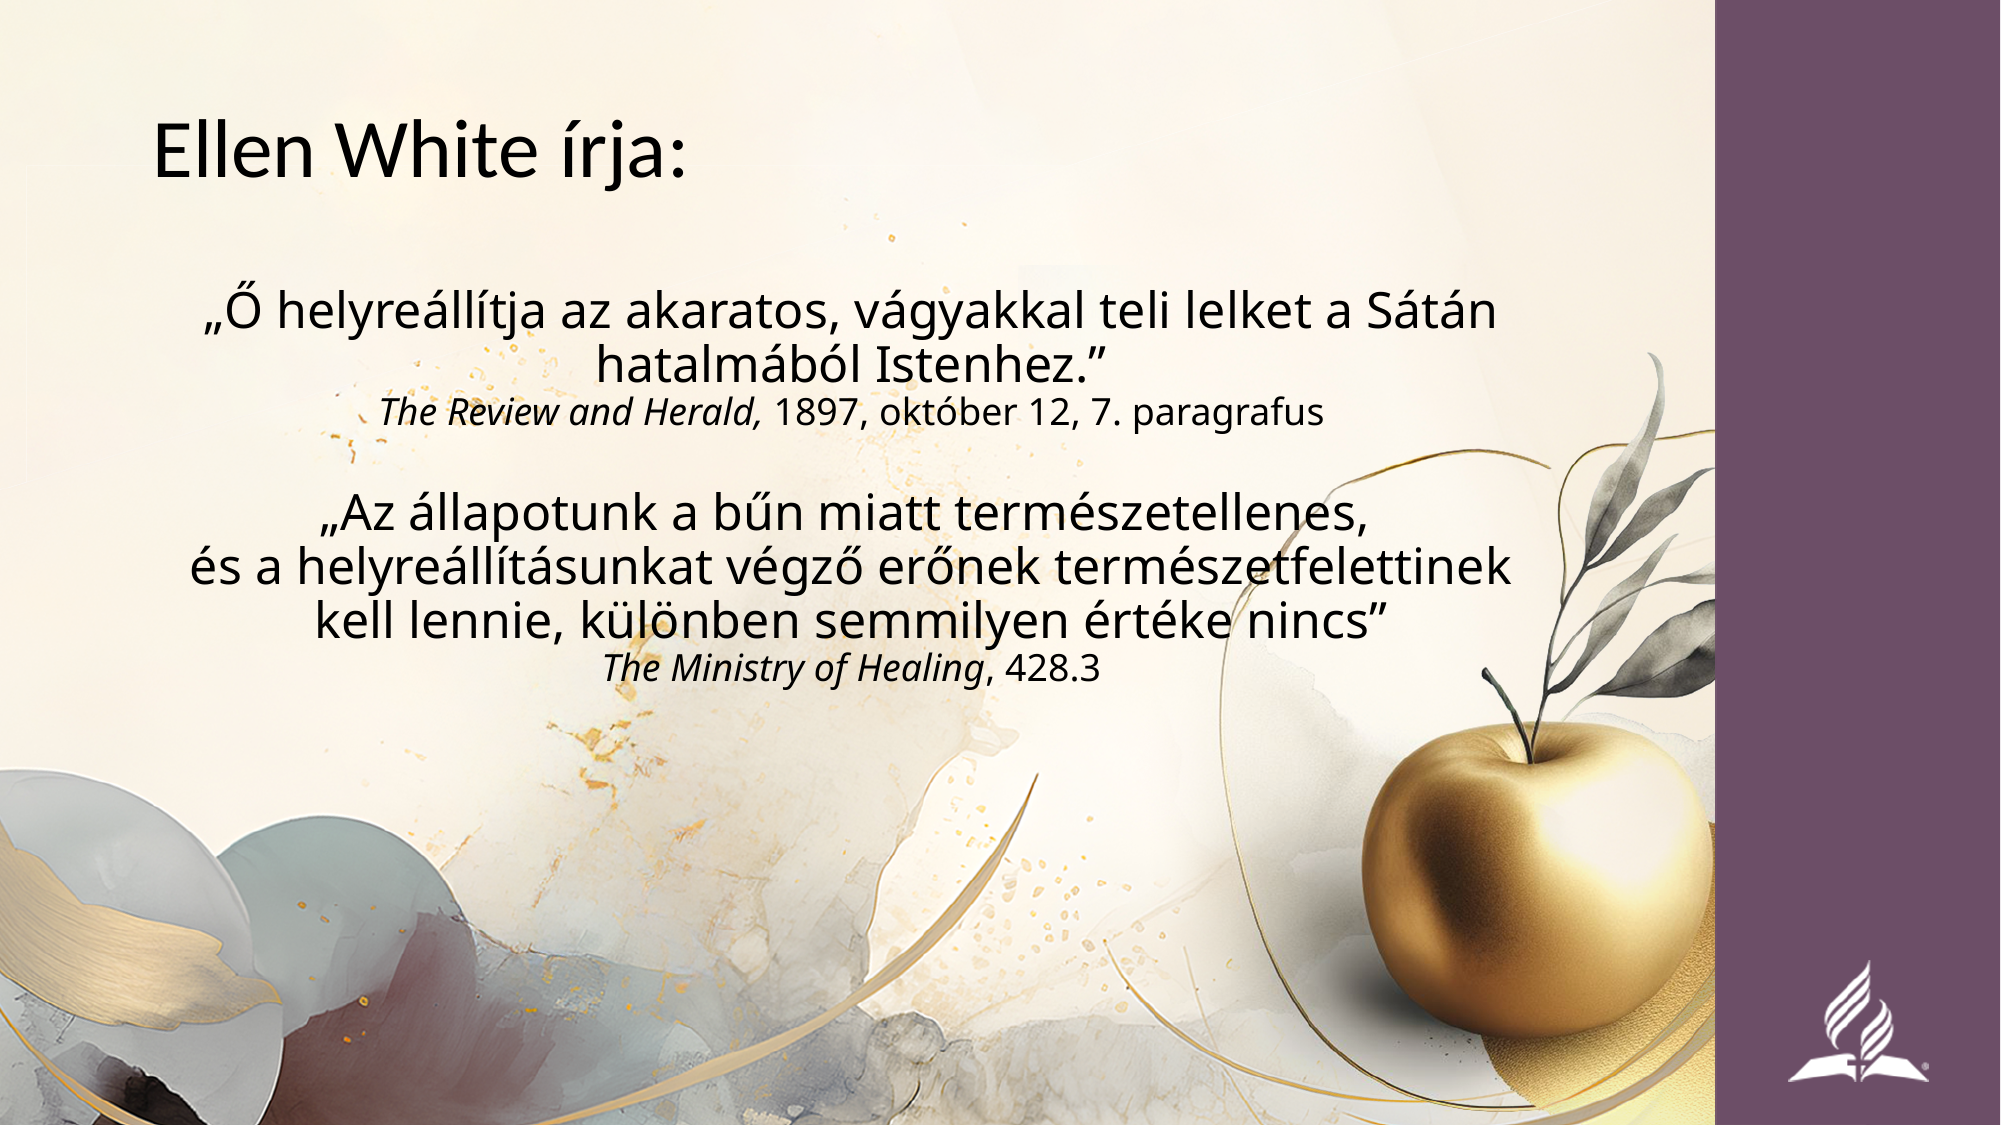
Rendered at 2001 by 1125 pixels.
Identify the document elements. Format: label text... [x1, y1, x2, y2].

list Ellen White írja: „Ő helyreállítja az akaratos, vágyakkal teli lelket a Sátán hatalmából Istenhez.” The Review and Herald, 1897, október 12, 7. paragrafus „Az állapotunk a bűn miatt természetellenes, és a helyreállításunkat végző erőnek természetfelettinek kell lennie, különben semmilyen értéke nincs” The Ministry of Healing, 428.3 [137, 97, 1566, 1014]
picture [0, 0, 2001, 1125]
